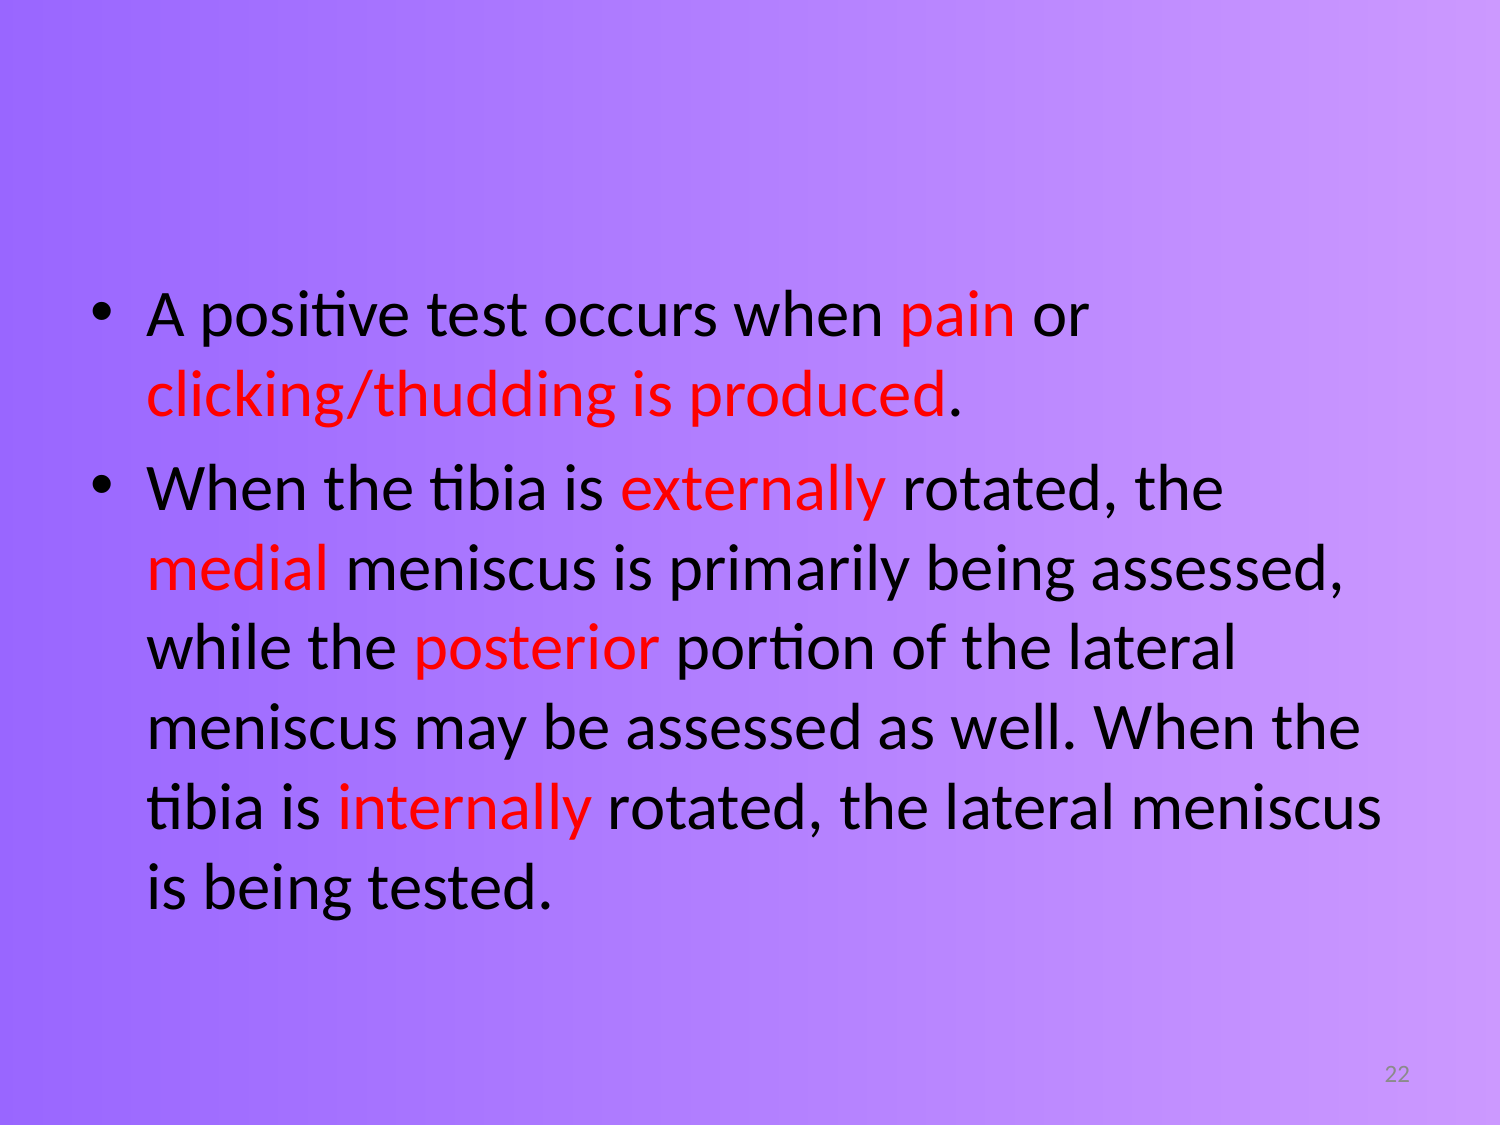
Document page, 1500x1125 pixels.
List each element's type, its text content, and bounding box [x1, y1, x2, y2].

list A positive test occurs when pain or clicking/thudding is produced. When the tibia is externally rotated, the medial meniscus is primarily being assessed, while the posterior portion of the lateral meniscus may be assessed as well. When the tibia is internally rotated, the lateral meniscus is being tested. [75, 262, 1425, 1005]
slide_number 22 [1074, 1042, 1425, 1103]
